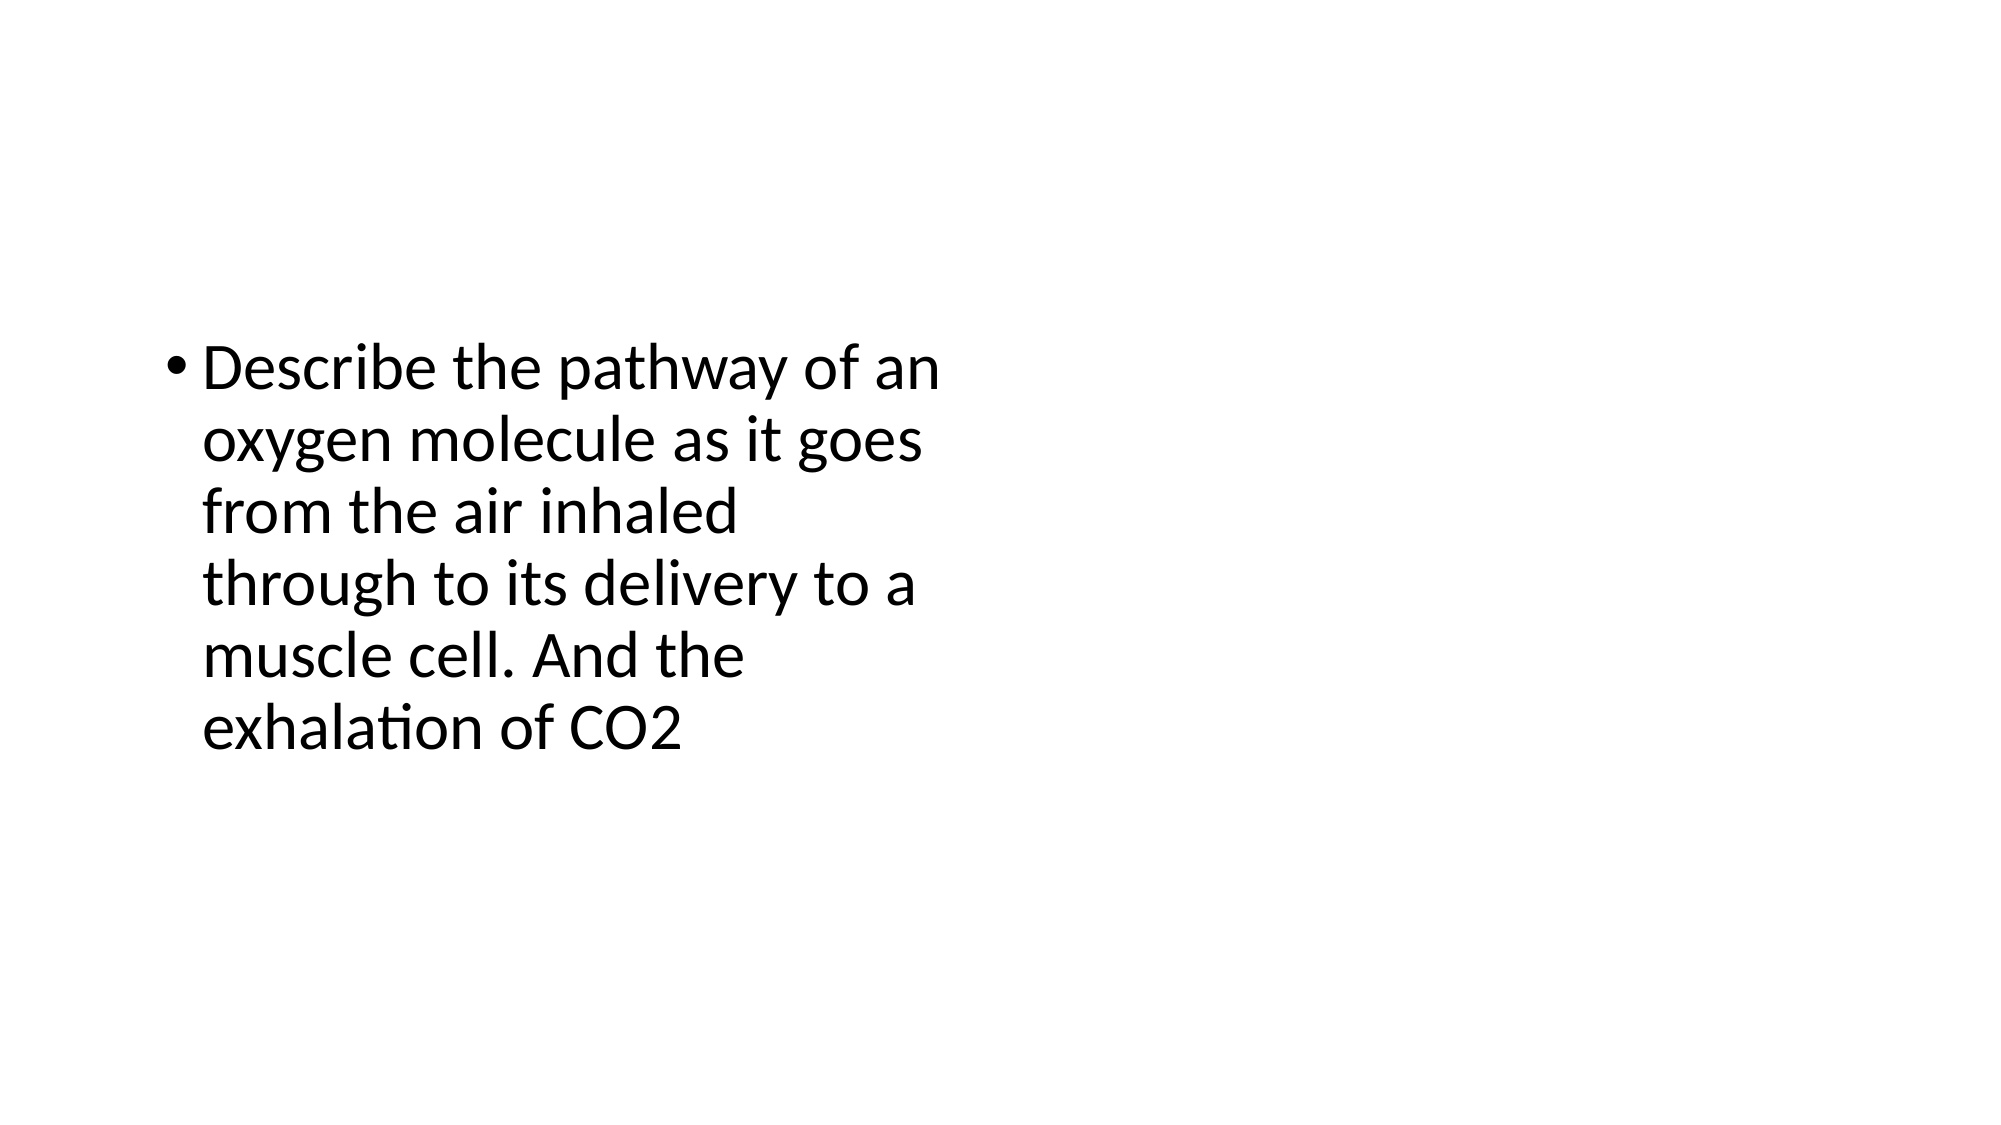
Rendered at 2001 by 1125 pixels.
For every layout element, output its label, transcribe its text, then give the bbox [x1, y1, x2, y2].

list Describe the pathway of an oxygen molecule as it goes from the air inhaled through to its delivery to a muscle cell. And the exhalation of CO2 [150, 324, 984, 1000]
